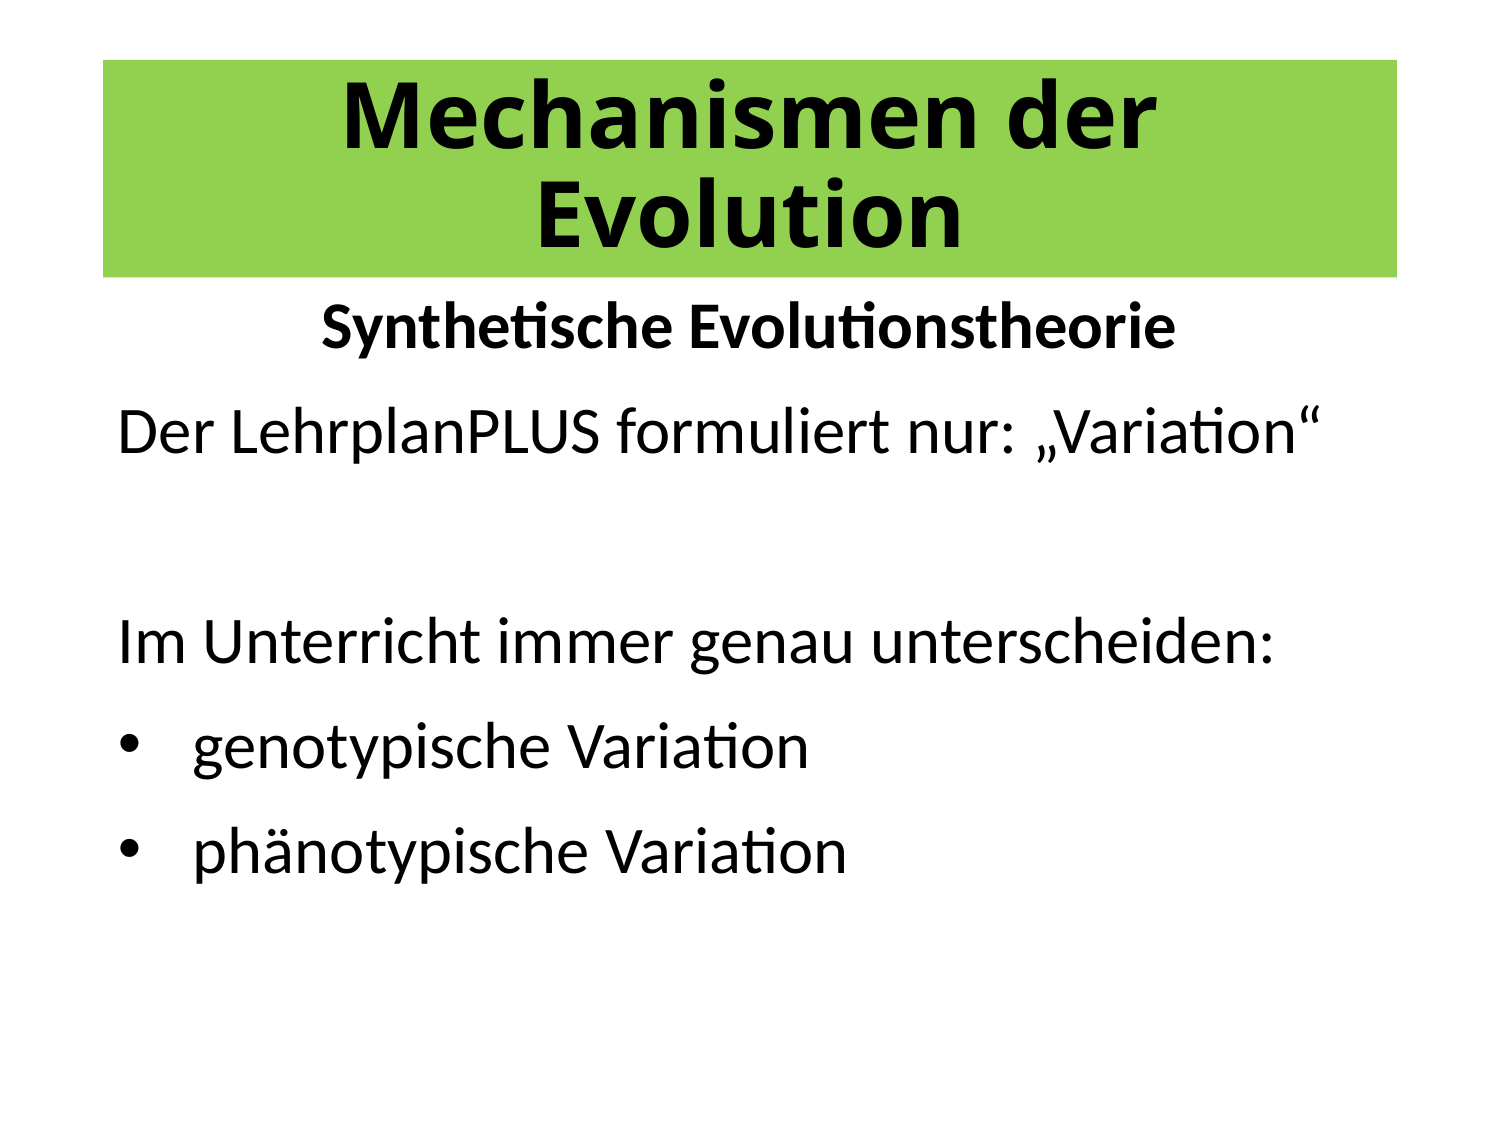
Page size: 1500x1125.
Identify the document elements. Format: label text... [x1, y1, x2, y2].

text_box Synthetische Evolutionstheorie Der LehrplanPLUS formuliert nur: „Variation“ Im Unterricht immer genau unterscheiden: genotypische Variation phänotypische Variation [103, 274, 1397, 895]
title Mechanismen der Evolution [103, 59, 1397, 274]
